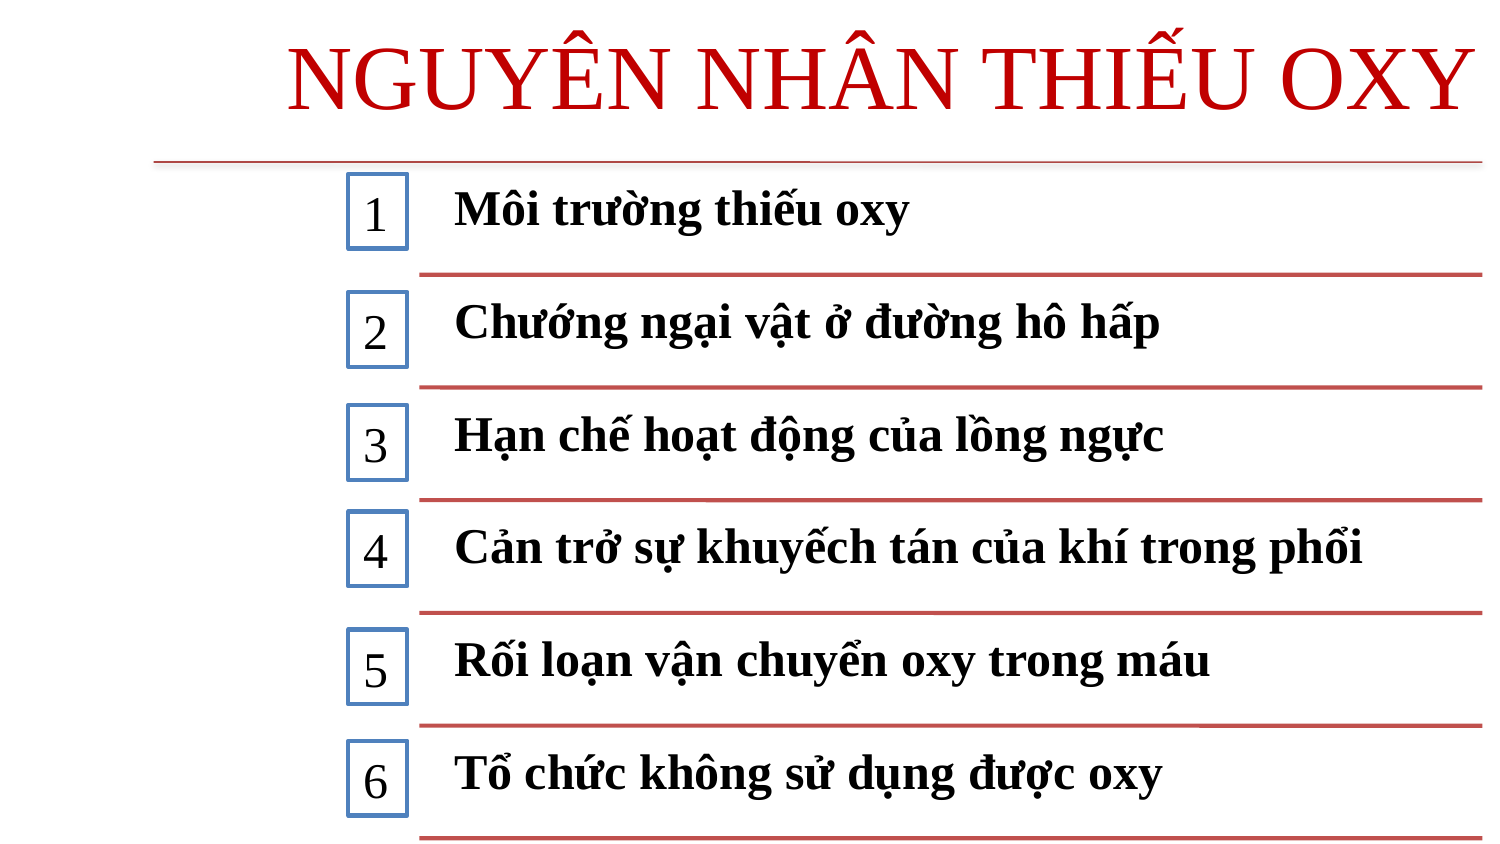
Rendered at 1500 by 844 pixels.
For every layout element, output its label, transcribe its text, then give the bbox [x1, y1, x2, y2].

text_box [153, 161, 1483, 844]
title NGUYÊN NHÂN THIẾU OXY [265, 0, 1500, 145]
